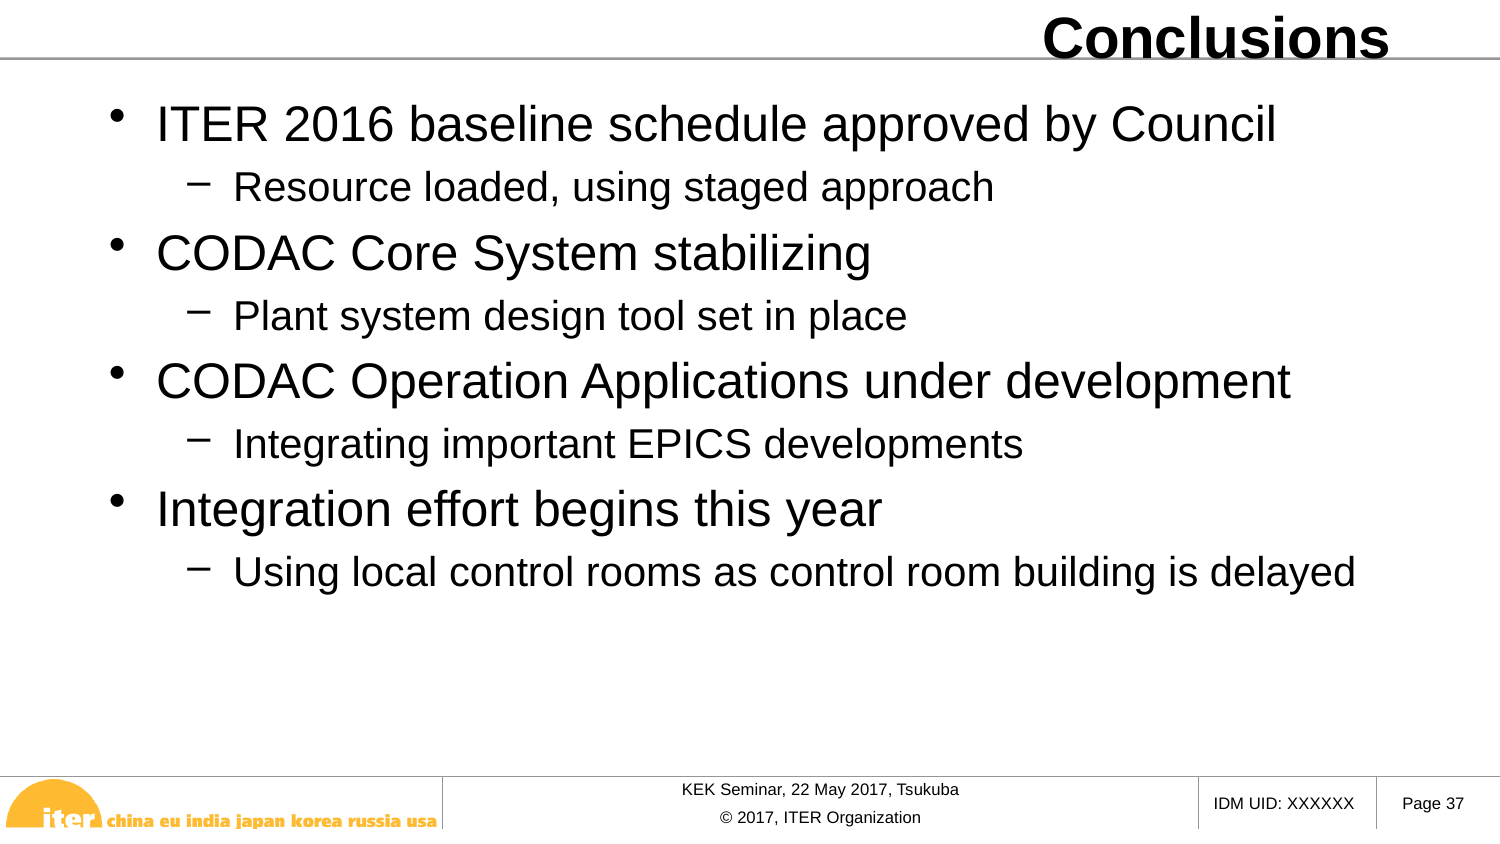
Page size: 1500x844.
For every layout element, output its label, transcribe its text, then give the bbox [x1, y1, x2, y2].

title Conclusions [94, 0, 1407, 71]
picture [106, 812, 438, 829]
list ITER 2016 baseline schedule approved by Council Resource loaded, using staged approach CODAC Core System stabilizing Plant system design tool set in place CODAC Operation Applications under development Integrating important EPICS developments Integration effort begins this year Using local control rooms as control room building is delayed [94, 84, 1407, 732]
picture [5, 779, 104, 828]
